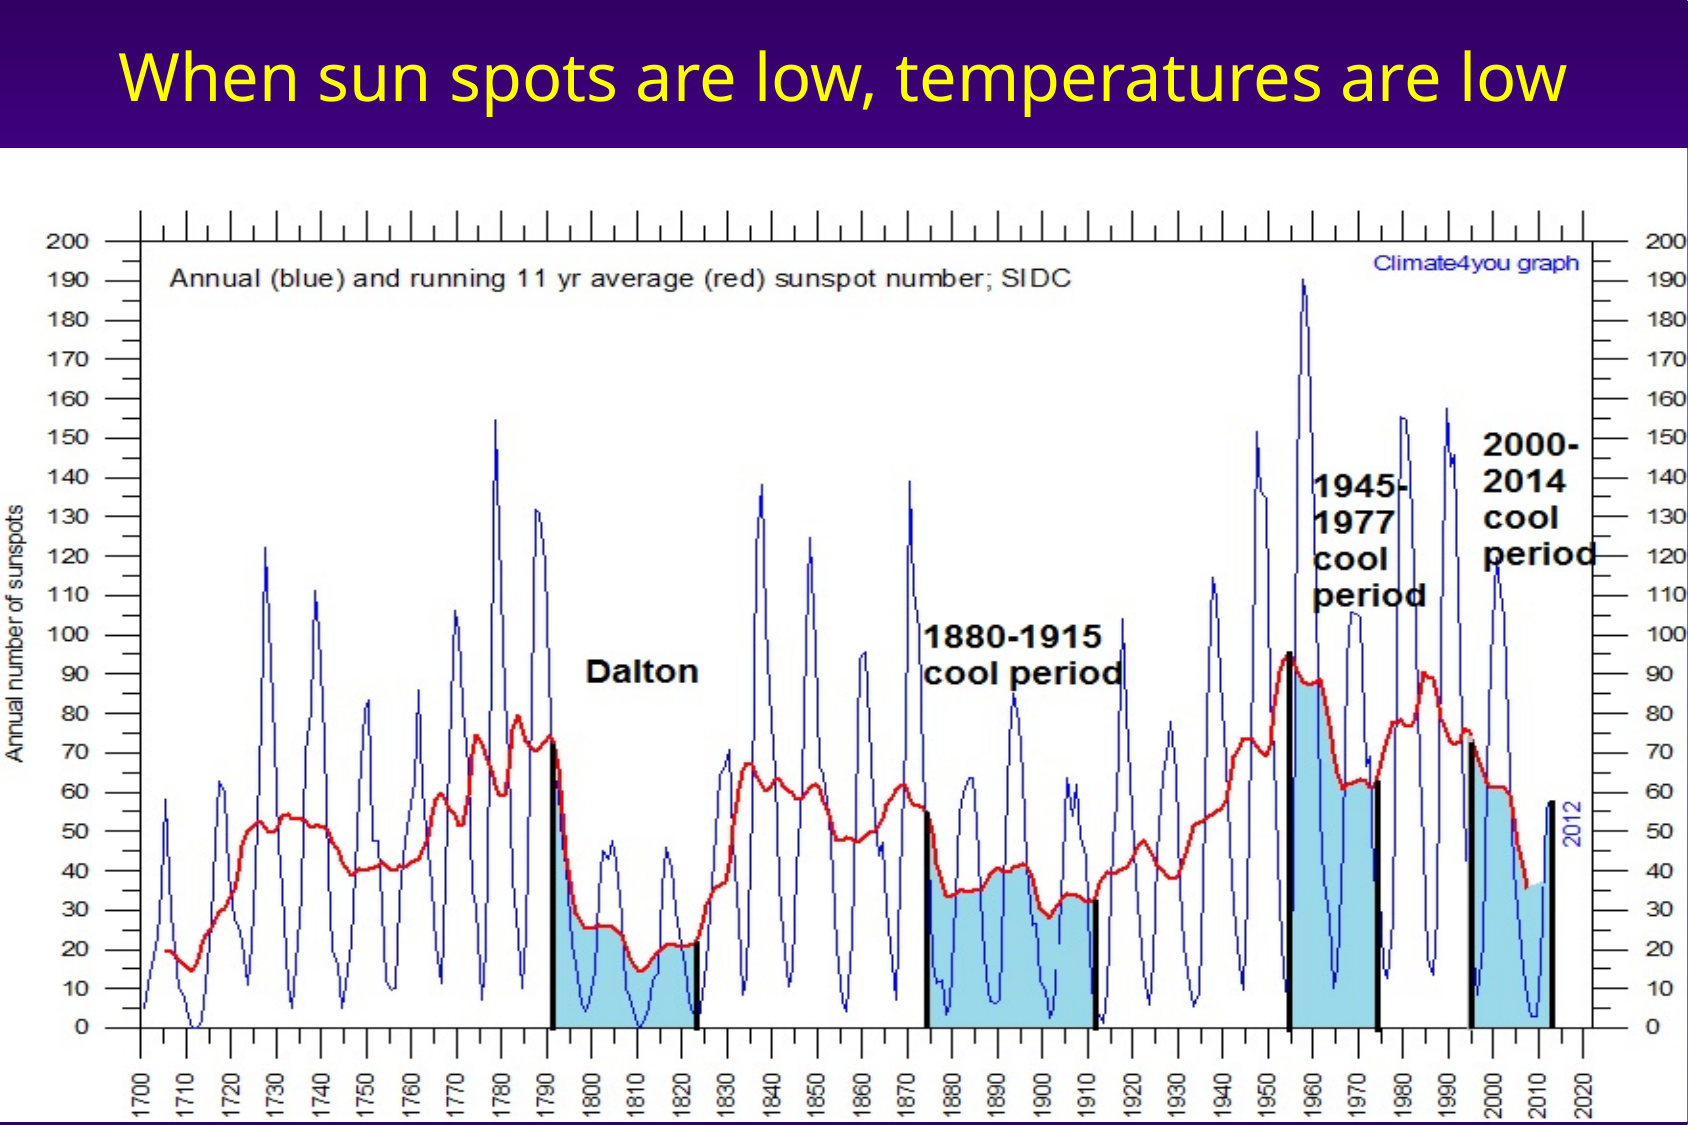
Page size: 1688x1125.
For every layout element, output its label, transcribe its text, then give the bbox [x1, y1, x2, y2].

title When sun spots are low, temperatures are low [0, 0, 1688, 148]
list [0, 148, 1688, 1123]
